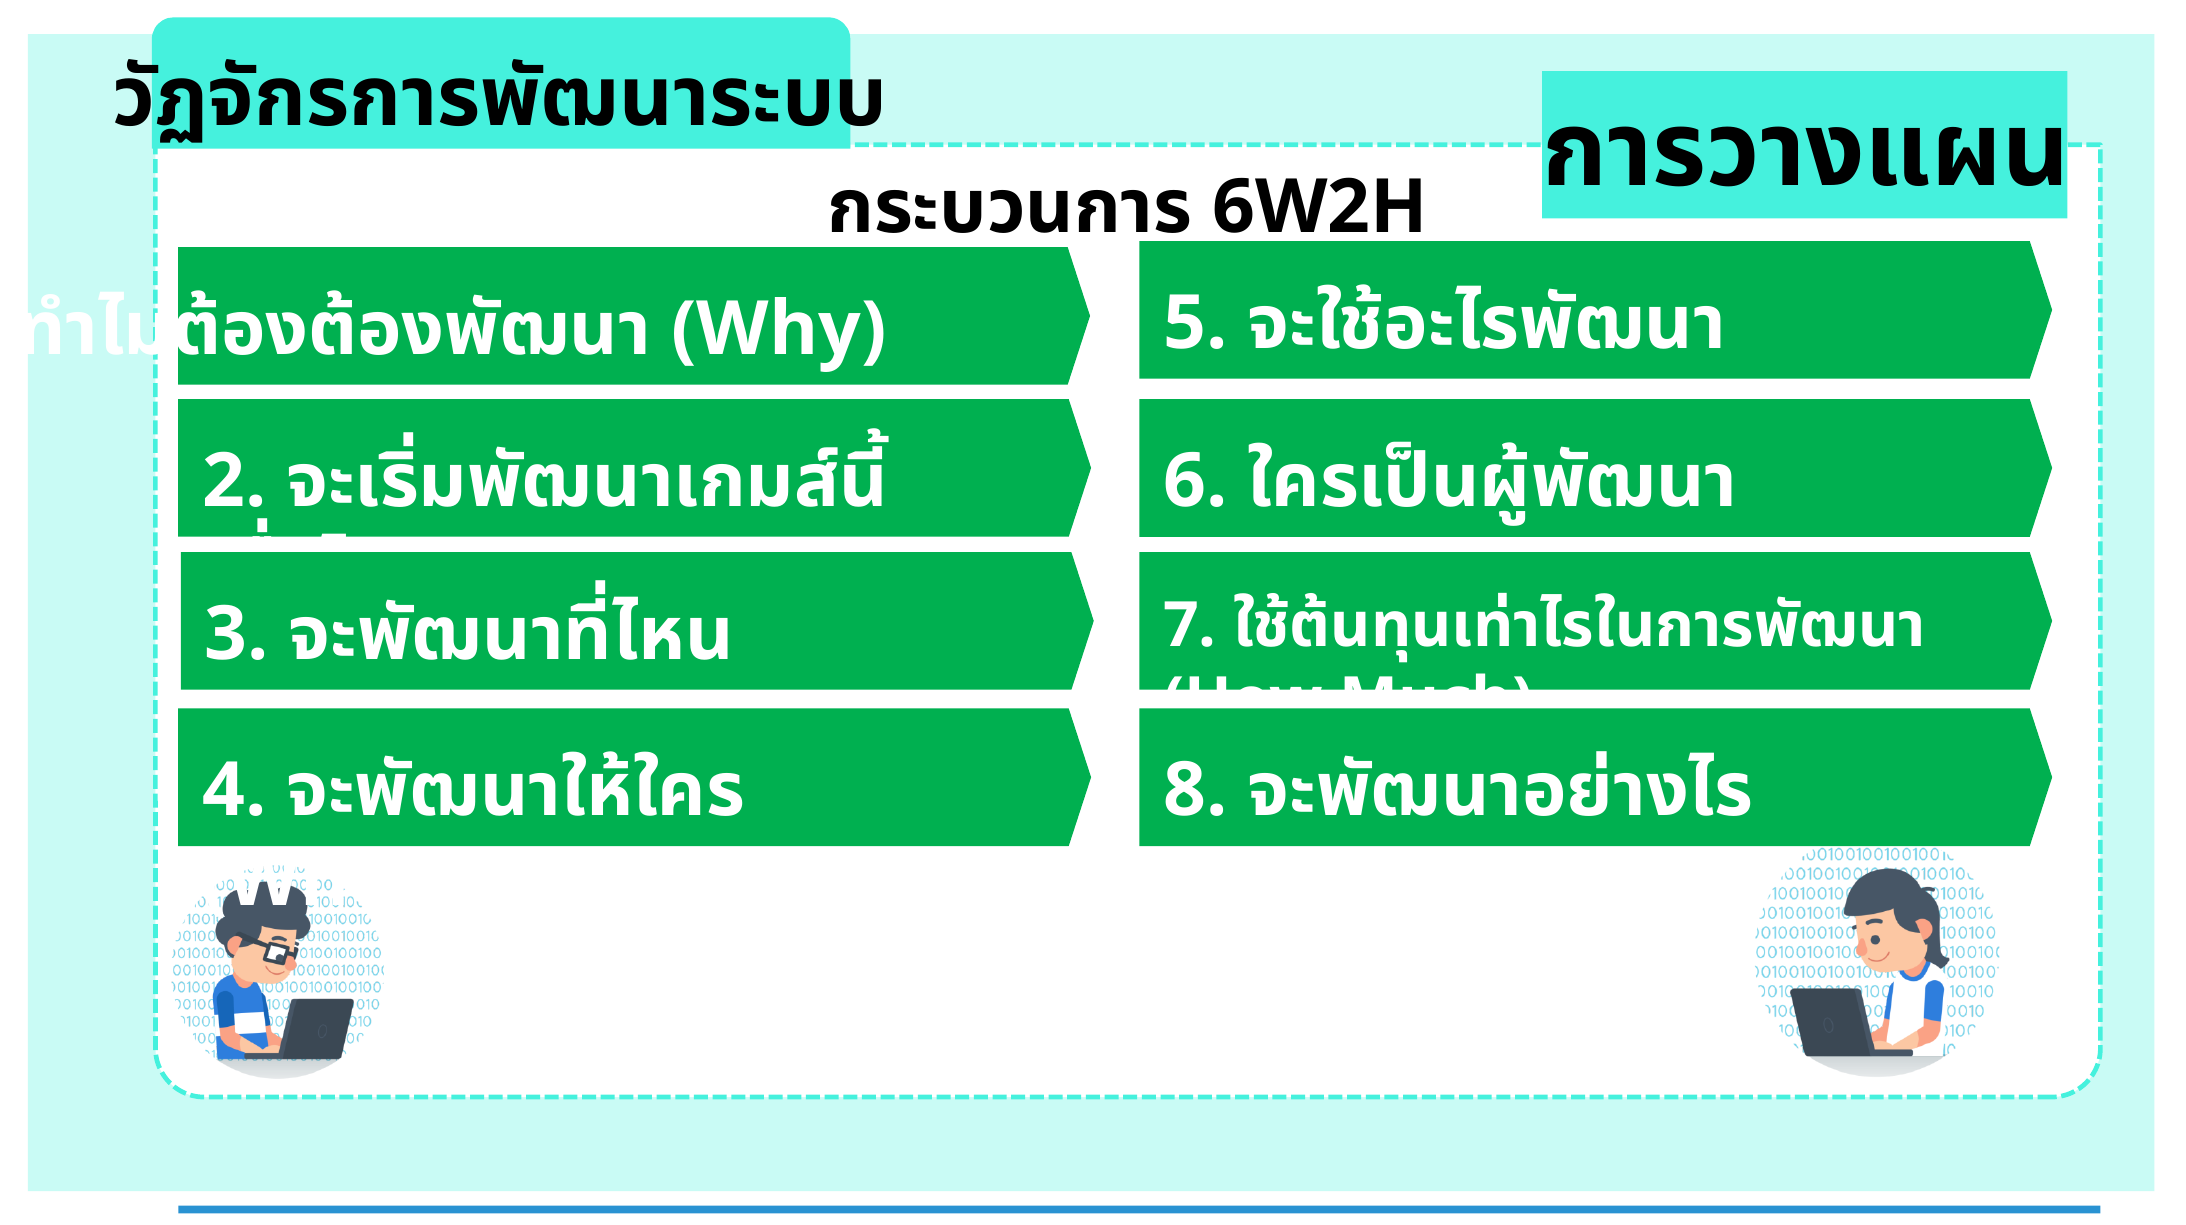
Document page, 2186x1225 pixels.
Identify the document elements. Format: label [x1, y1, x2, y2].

text_box [1139, 240, 2053, 379]
text_box [1139, 551, 2053, 690]
text_box [180, 551, 1094, 690]
text_box [178, 1205, 2101, 1214]
text_box [26, 32, 2156, 1193]
text_box [1139, 708, 2053, 847]
picture [117, 862, 444, 1098]
picture [1692, 828, 2068, 1098]
text_box [1541, 70, 2068, 219]
text_box [177, 708, 1092, 847]
text_box [177, 398, 1092, 537]
text_box [1139, 398, 2053, 537]
text_box [177, 246, 1091, 385]
text_box [151, 17, 2101, 1098]
